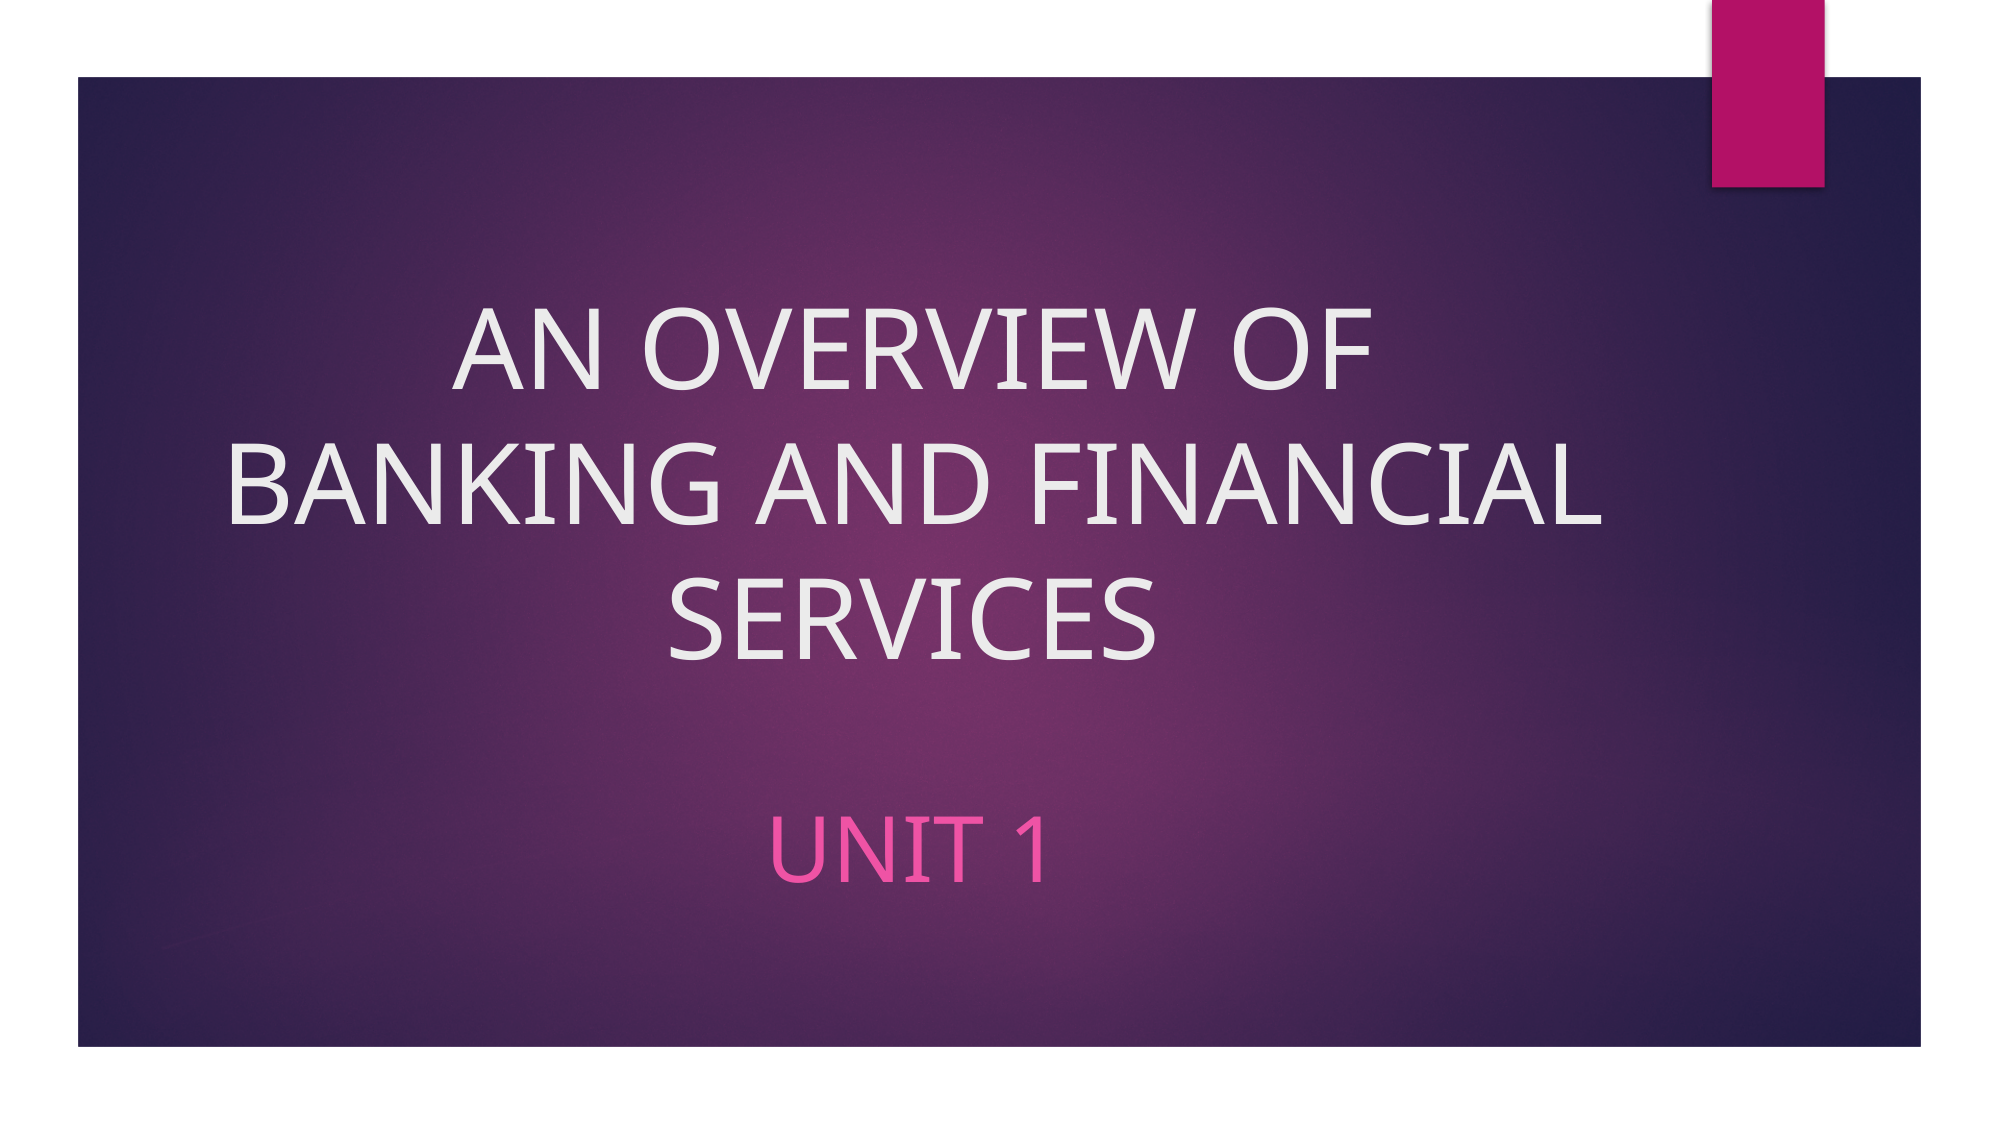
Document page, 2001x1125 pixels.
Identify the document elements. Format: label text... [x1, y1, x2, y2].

subtitle UNIT 1 [189, 783, 1638, 925]
title AN OVERVIEW OF BANKING AND FINANCIAL SERVICES [189, 250, 1638, 690]
